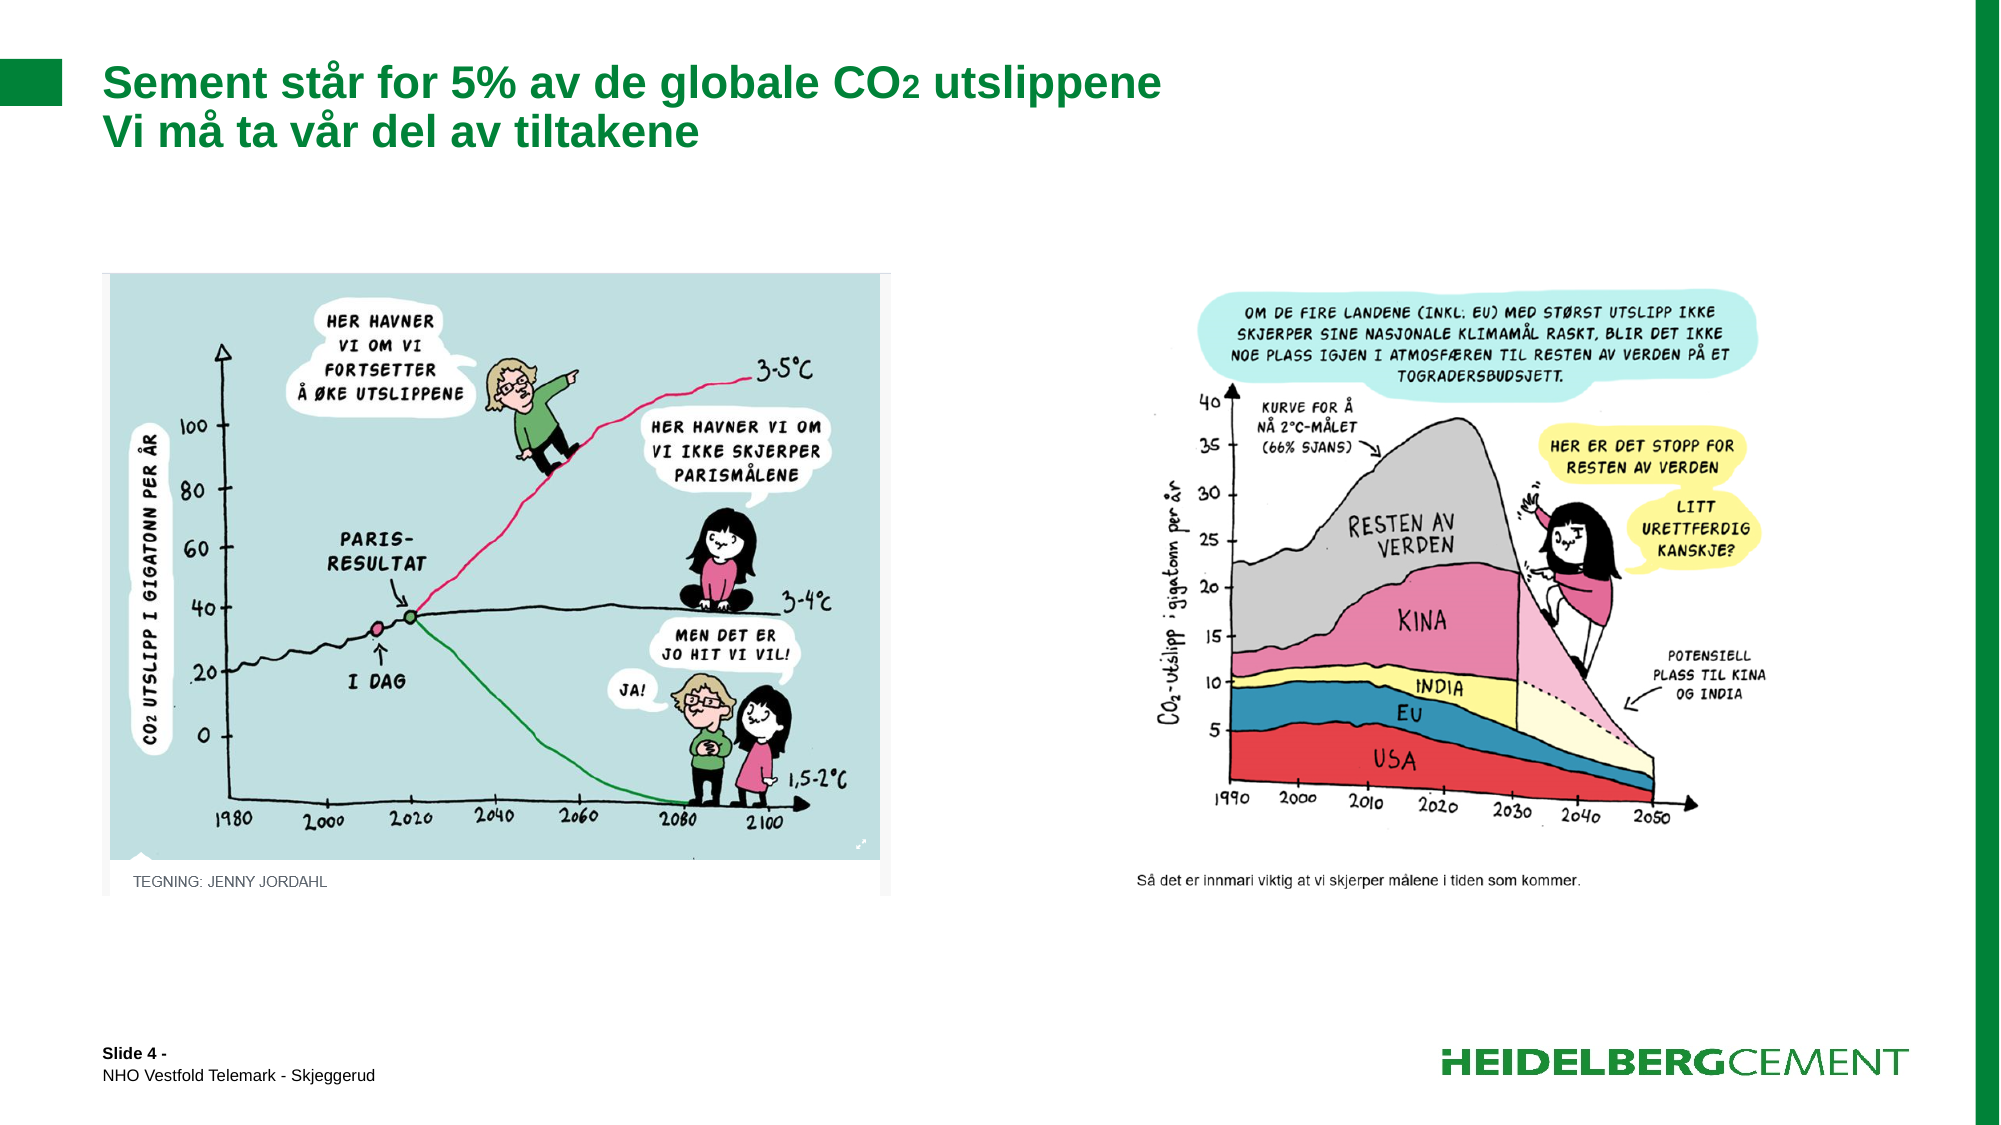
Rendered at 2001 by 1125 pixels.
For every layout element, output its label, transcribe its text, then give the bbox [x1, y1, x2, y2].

slide_number Slide 4 - [102, 1039, 219, 1063]
picture [1438, 1046, 1911, 1078]
footer NHO Vestfold Telemark - Skjeggerud [102, 1061, 1326, 1086]
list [102, 265, 891, 896]
picture [1126, 265, 1792, 896]
title Sement står for 5% av de globale CO2 utslippene Vi må ta vår del av tiltakene [102, 59, 1933, 163]
